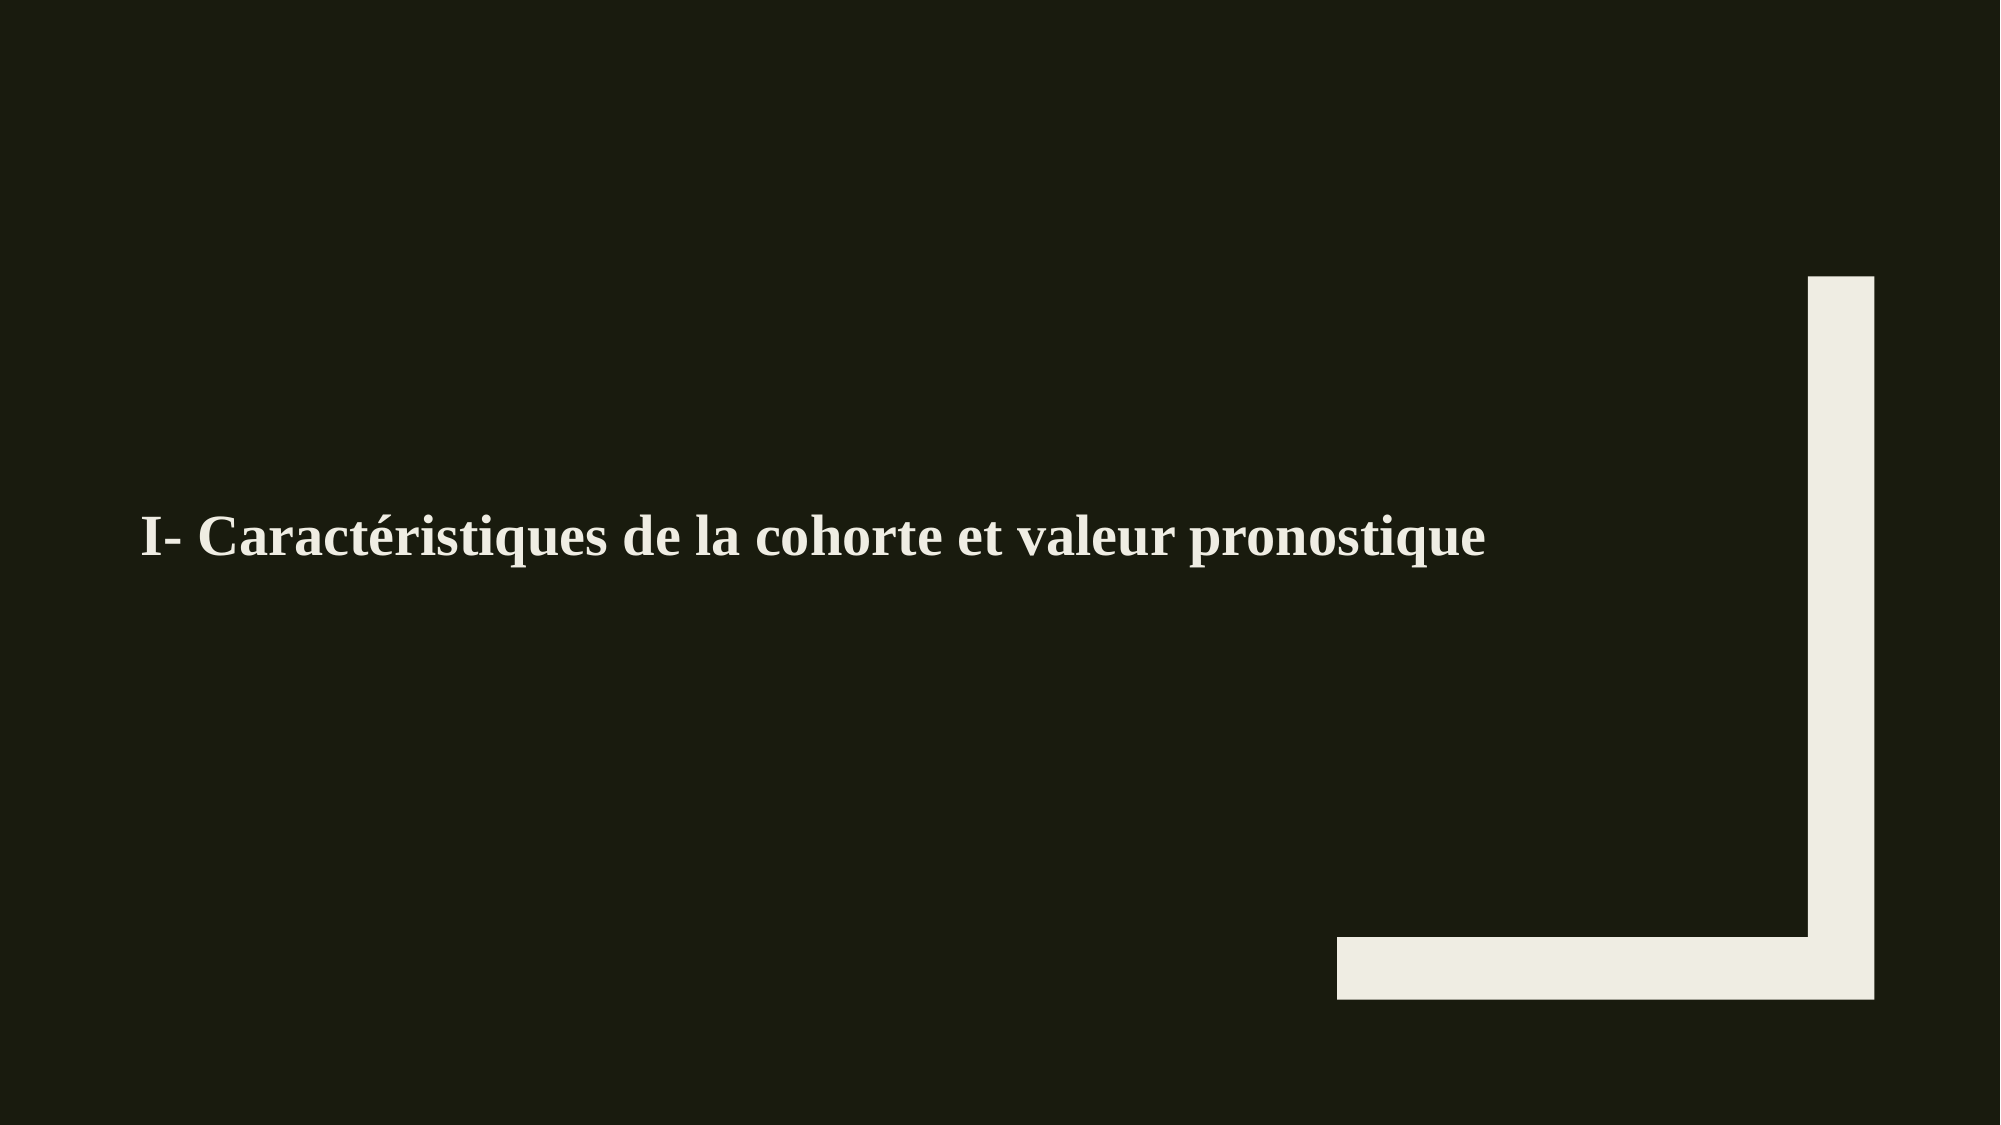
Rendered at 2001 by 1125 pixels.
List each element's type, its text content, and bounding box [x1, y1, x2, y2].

list I- Caractéristiques de la cohorte et valeur pronostique [125, 481, 1703, 669]
